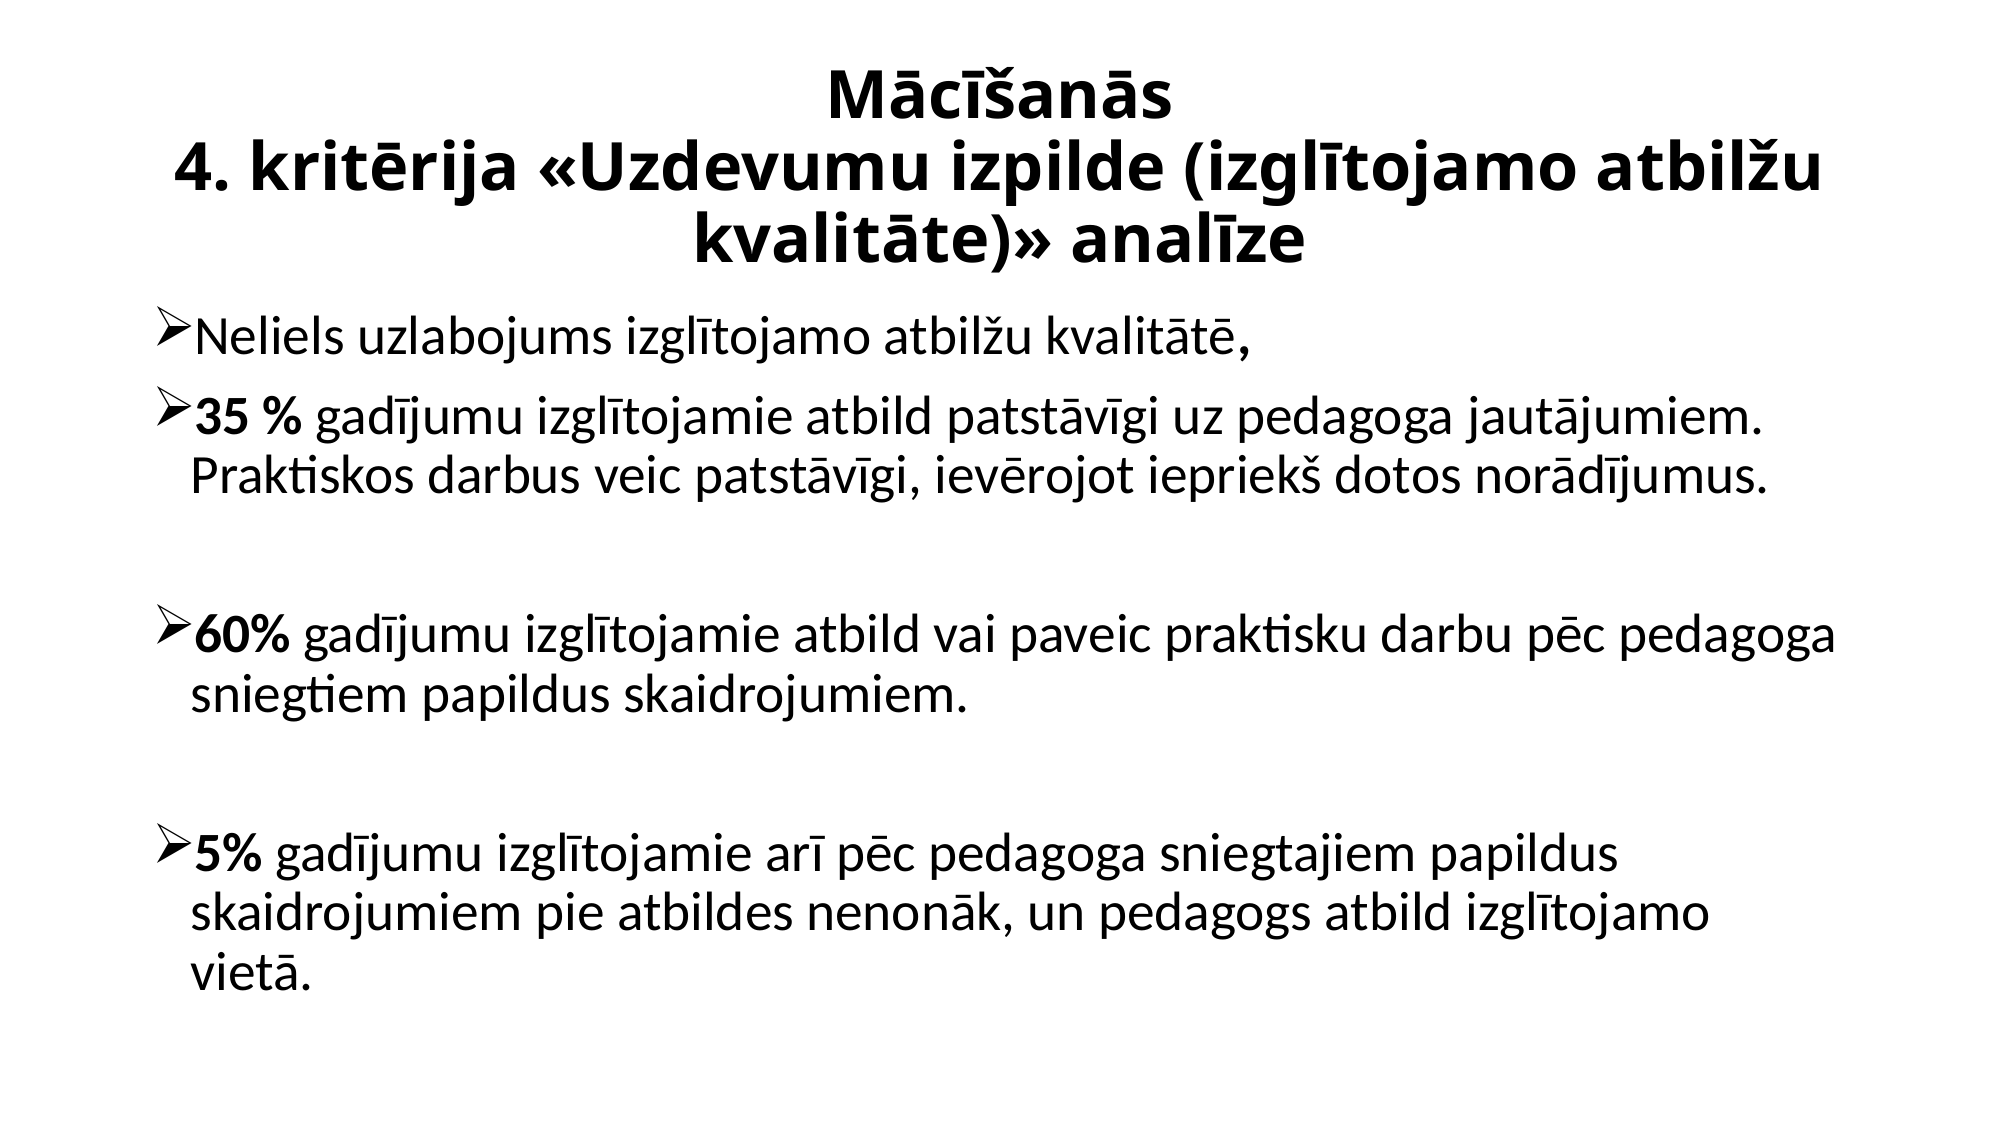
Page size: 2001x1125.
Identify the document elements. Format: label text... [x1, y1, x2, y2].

list Neliels uzlabojums izglītojamo atbilžu kvalitātē, 35 % gadījumu izglītojamie atbild patstāvīgi uz pedagoga jautājumiem. Praktiskos darbus veic patstāvīgi, ievērojot iepriekš dotos norādījumus. 60% gadījumu izglītojamie atbild vai paveic praktisku darbu pēc pedagoga sniegtiem papildus skaidrojumiem. 5% gadījumu izglītojamie arī pēc pedagoga sniegtajiem papildus skaidrojumiem pie atbildes nenonāk, un pedagogs atbild izglītojamo vietā. [137, 299, 1863, 1014]
title Mācīšanās 4. kritērija «Uzdevumu izpilde (izglītojamo atbilžu kvalitāte)» analīze [137, 59, 1863, 278]
